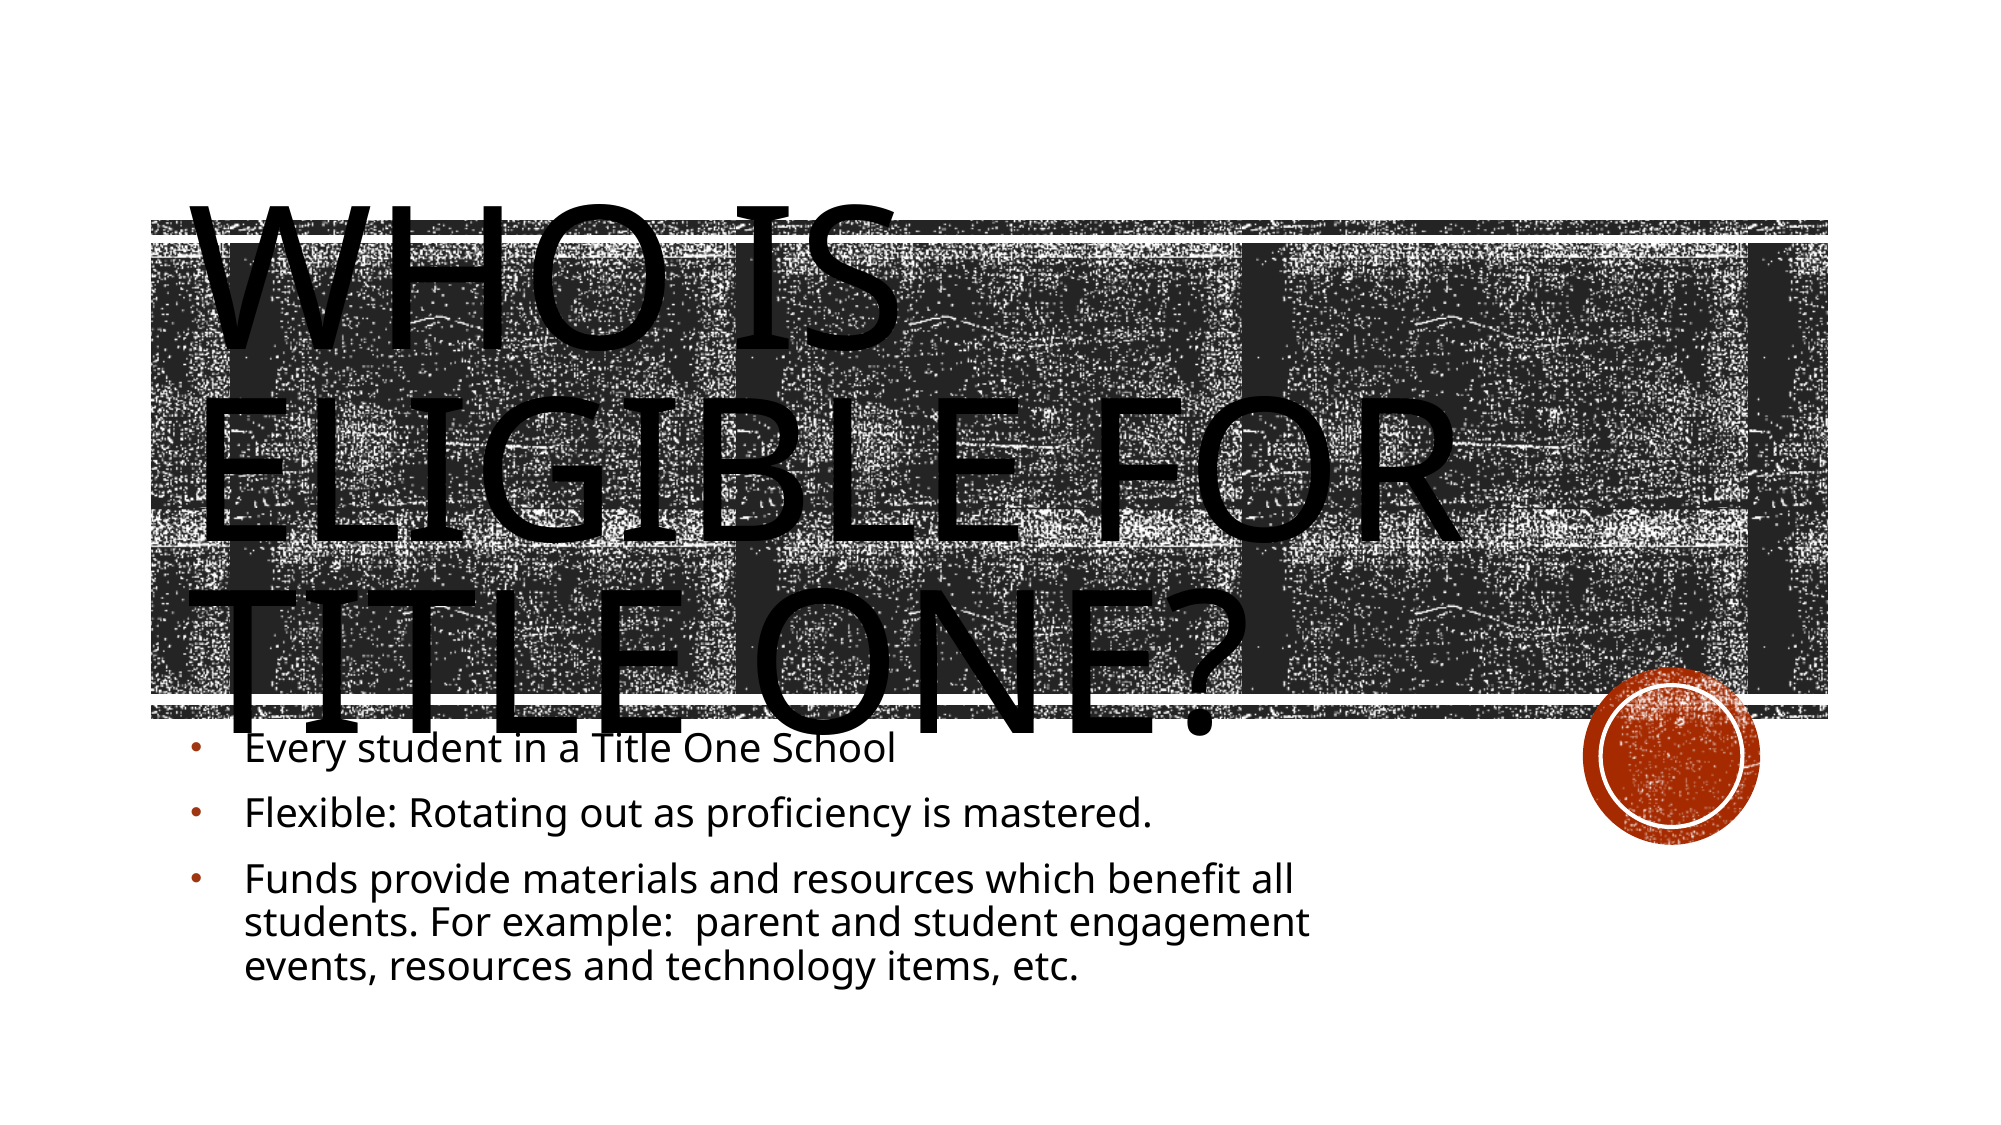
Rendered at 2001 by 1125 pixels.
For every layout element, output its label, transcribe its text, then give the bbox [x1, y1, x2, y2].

title Who is eligible for Title One? [172, 234, 1808, 733]
subtitle Every student in a Title One School Flexible: Rotating out as proficiency is mastered. Funds provide materials and resources which benefit all students. For example: parent and student engagement events, resources and technology items, etc. [175, 720, 1470, 1002]
